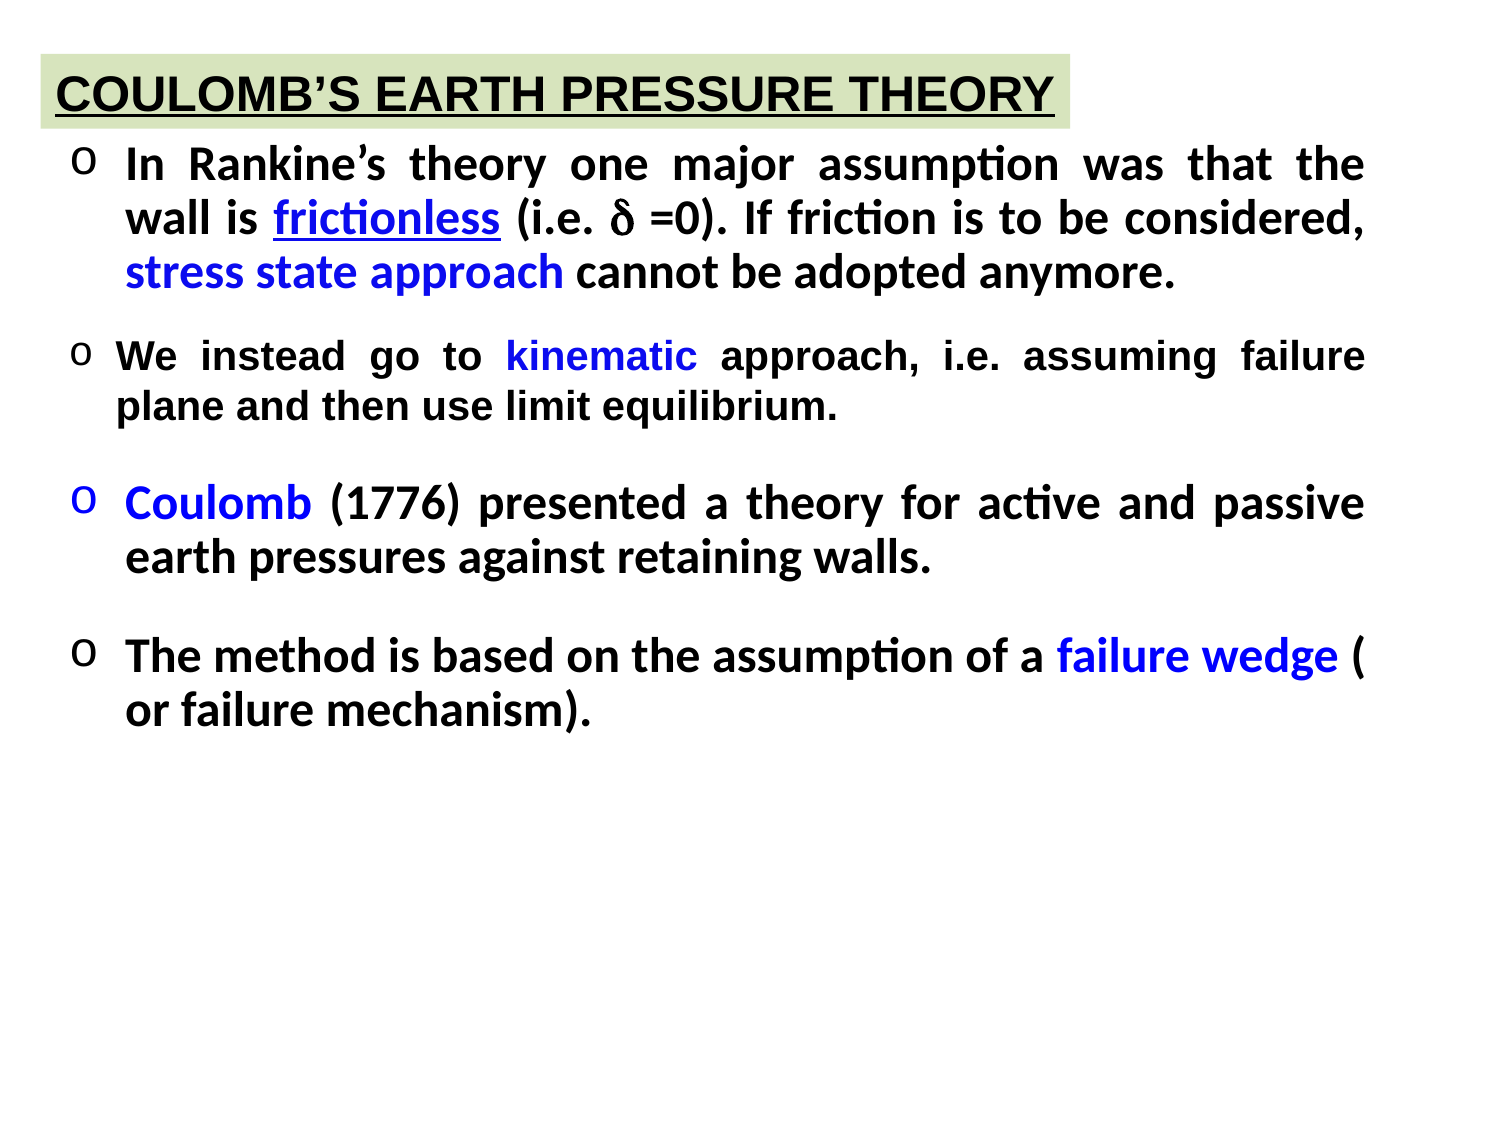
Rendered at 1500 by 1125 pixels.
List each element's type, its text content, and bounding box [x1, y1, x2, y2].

text_box In Rankine’s theory one major assumption was that the wall is frictionless (i.e. d =0). If friction is to be considered, stress state approach cannot be adopted anymore. [53, 129, 1381, 293]
text_box COULOMB’S EARTH PRESSURE THEORY [40, 53, 1071, 129]
text_box Coulomb (1776) presented a theory for active and passive earth pressures against retaining walls. [53, 469, 1381, 591]
text_box The method is based on the assumption of a failure wedge ( or failure mechanism). [53, 621, 1381, 813]
text_box We instead go to kinematic approach, i.e. assuming failure plane and then use limit equilibrium. [53, 321, 1381, 437]
